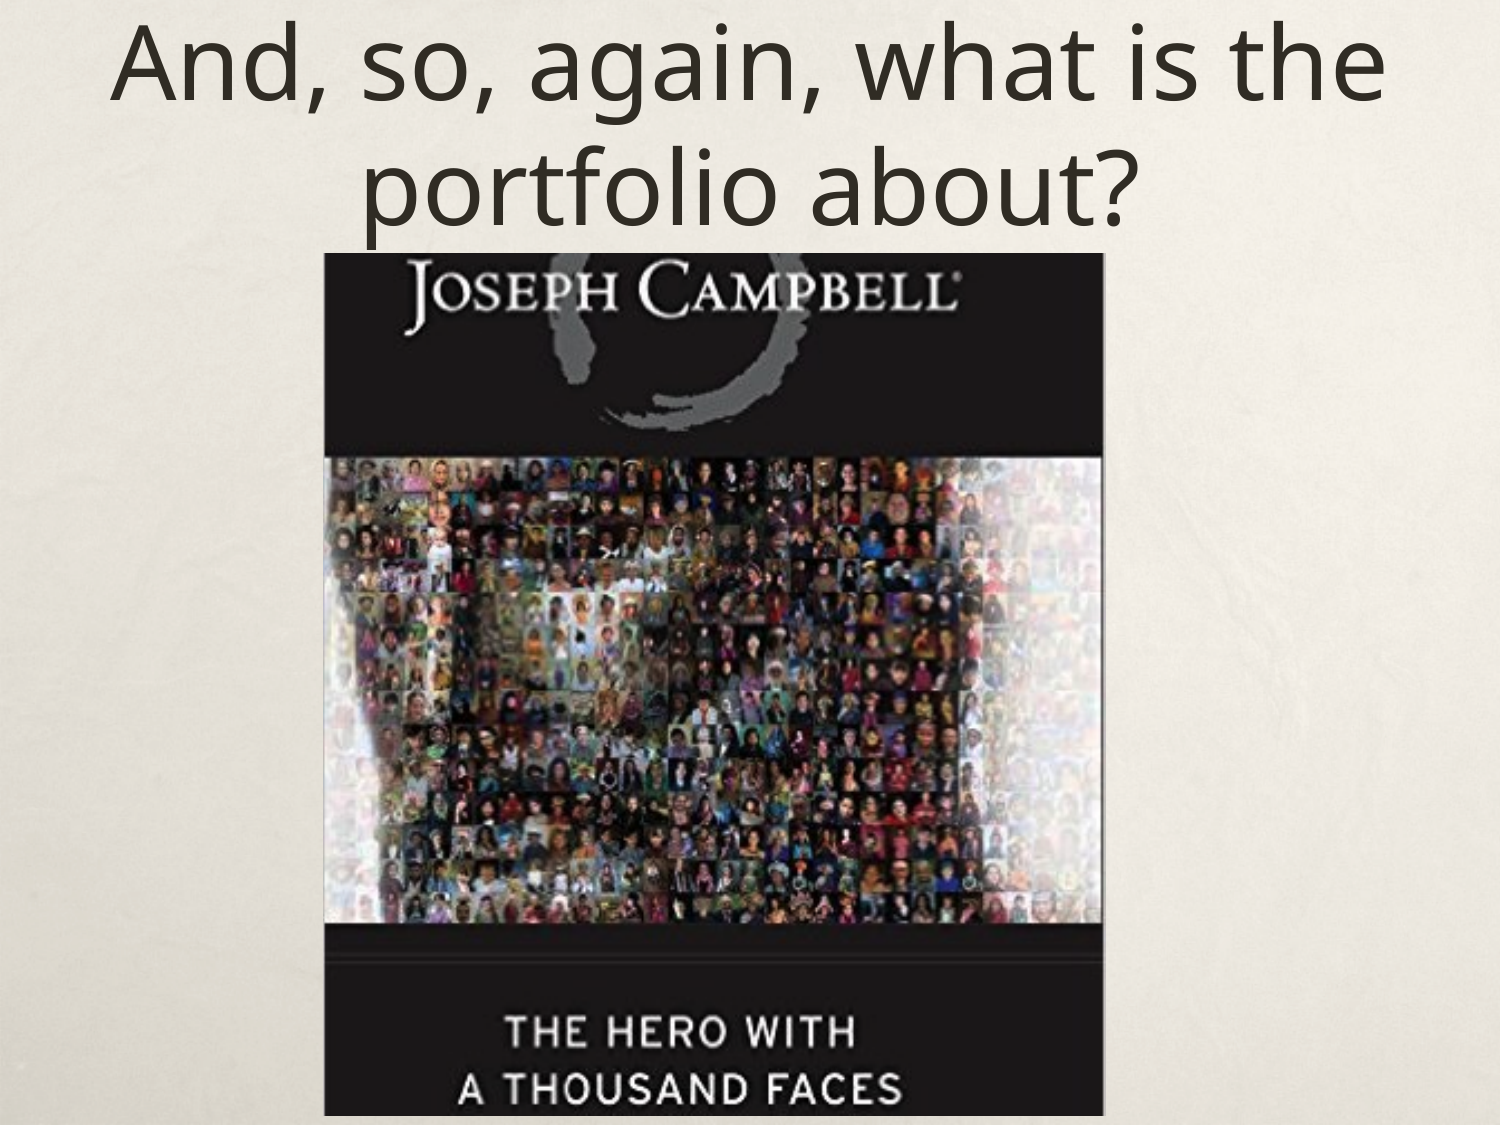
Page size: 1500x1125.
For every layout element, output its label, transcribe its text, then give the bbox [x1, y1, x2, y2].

title And, so, again, what is the portfolio about? [81, 15, 1419, 254]
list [321, 252, 1108, 1117]
